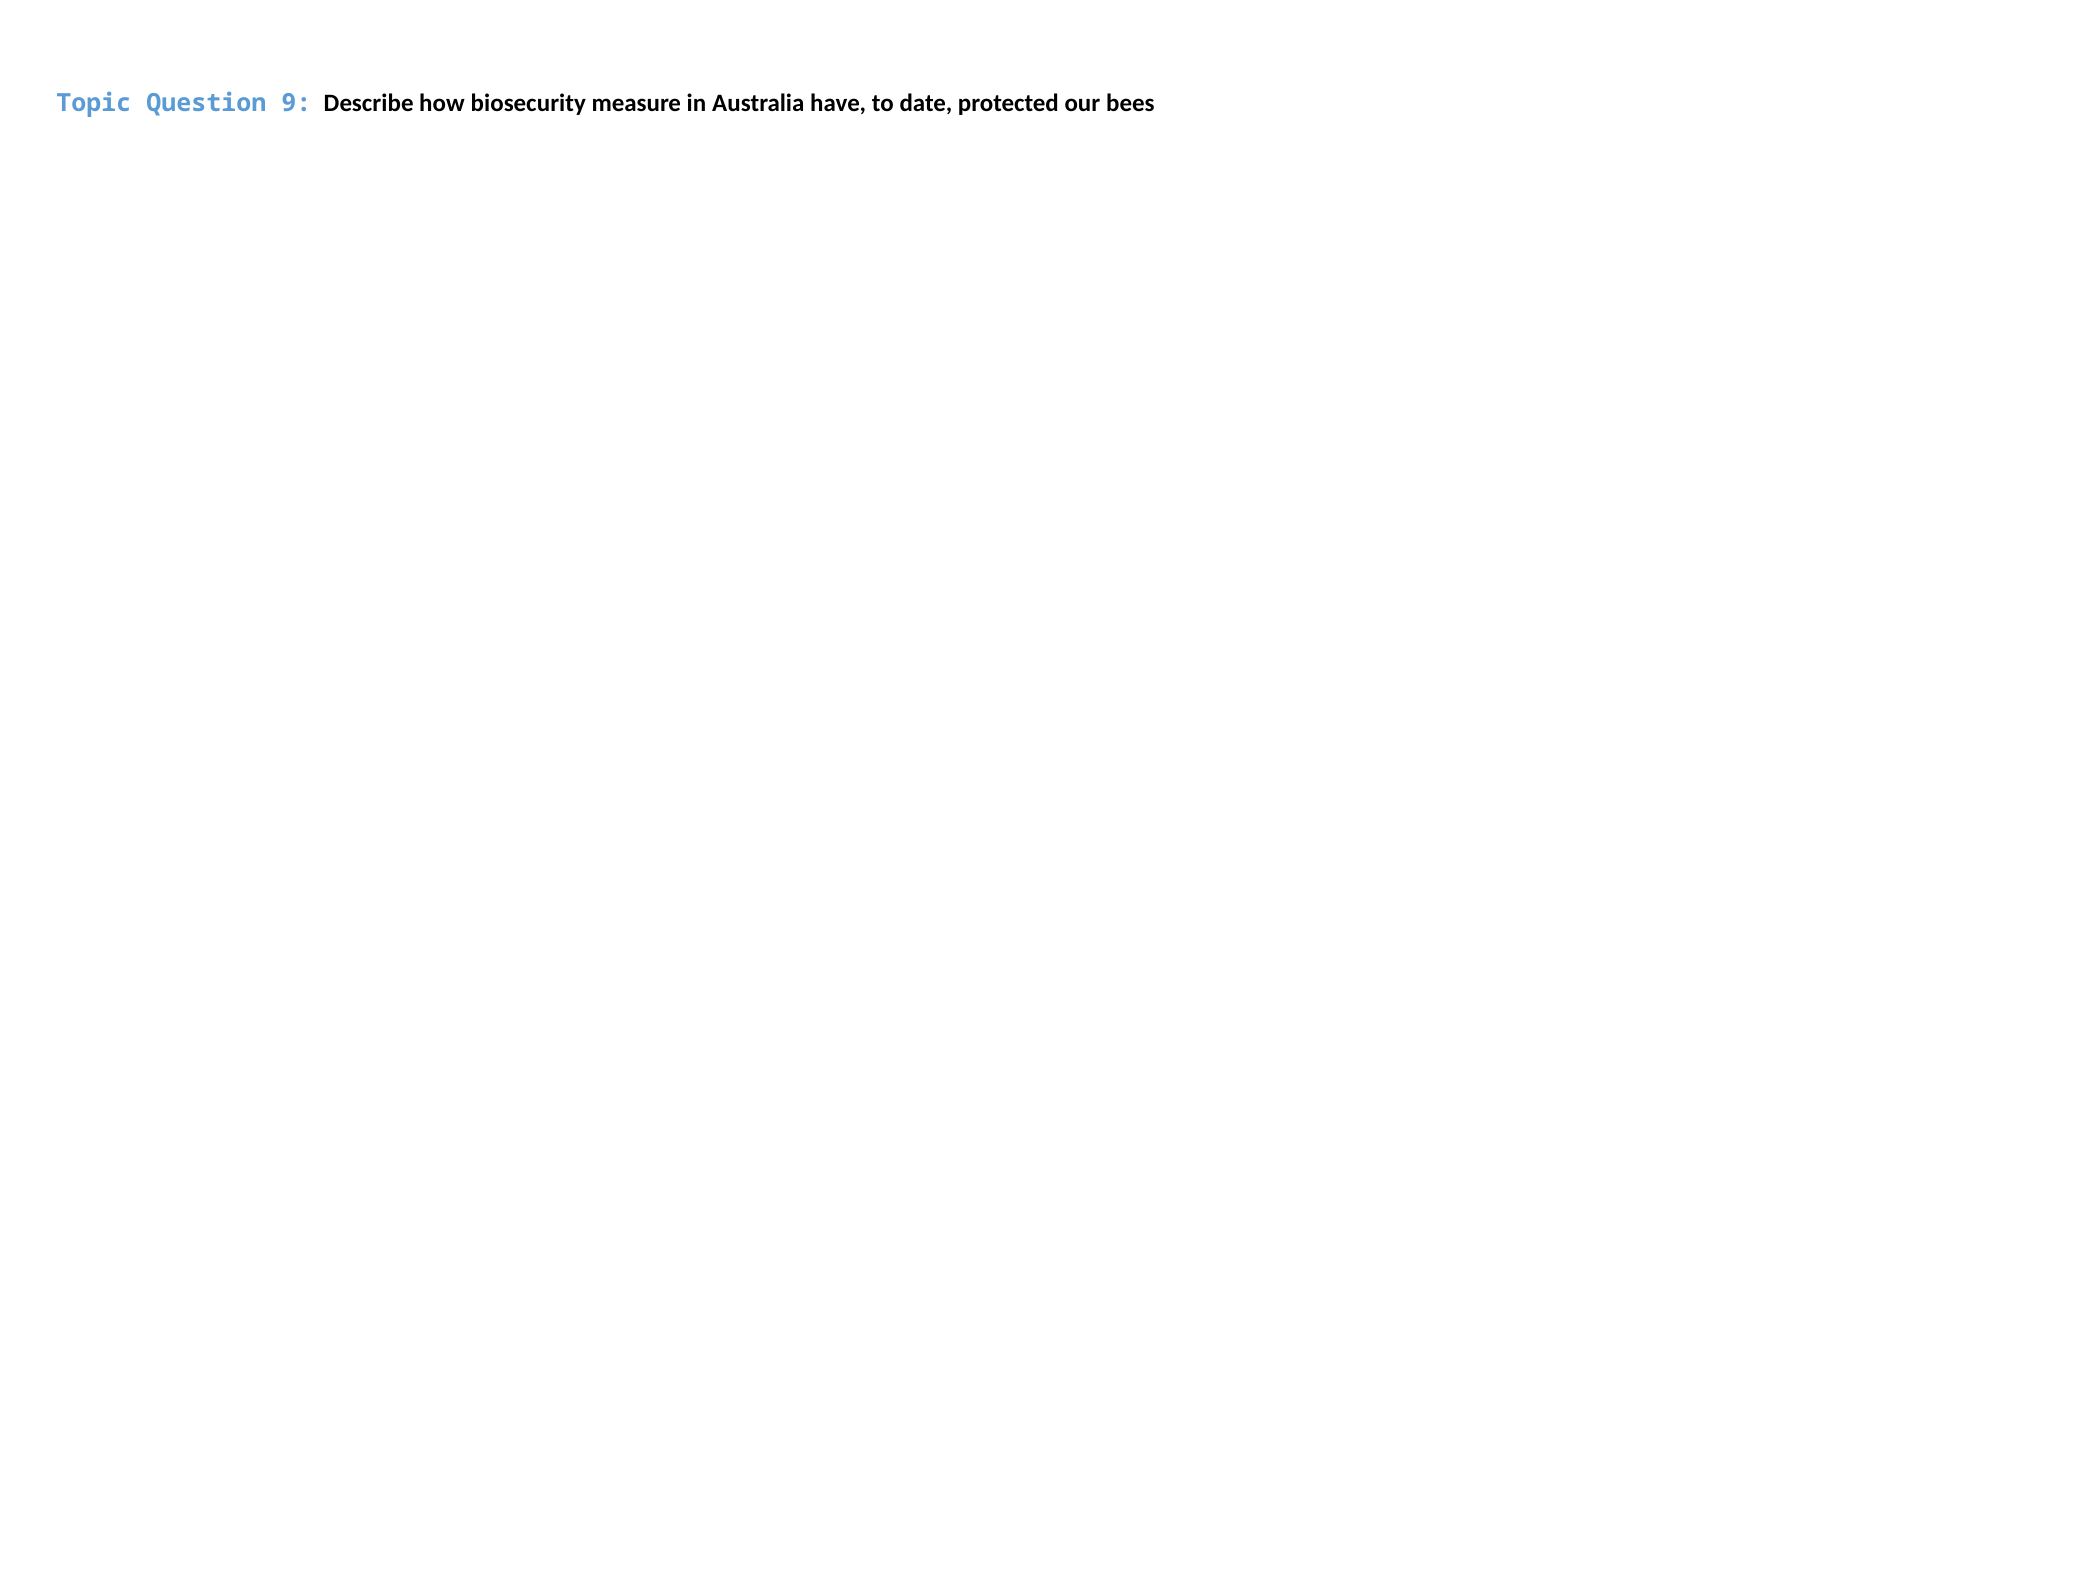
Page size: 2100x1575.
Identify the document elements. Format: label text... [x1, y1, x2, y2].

text_box Topic Question 9: Describe how biosecurity measure in Australia have, to date, protected our bees [37, 29, 2013, 179]
